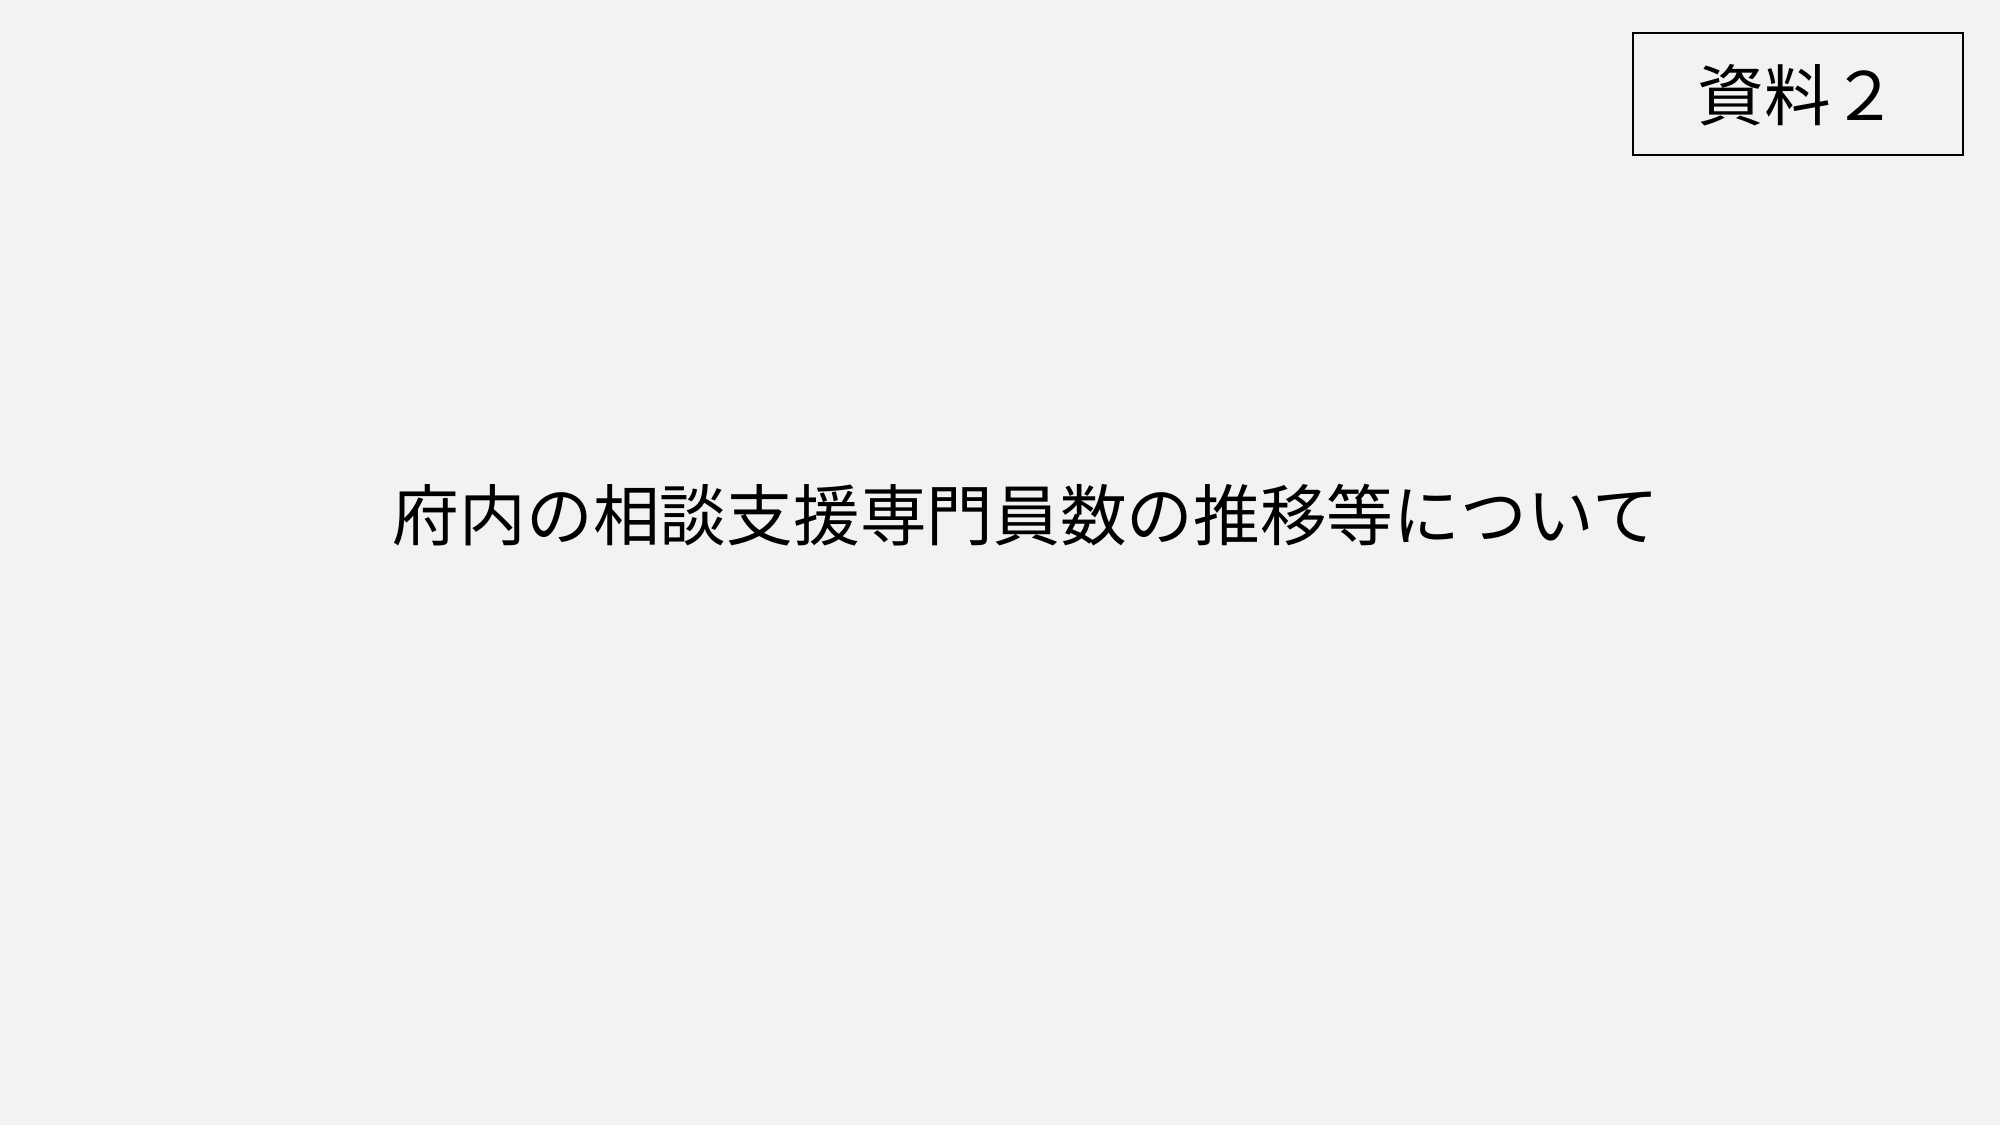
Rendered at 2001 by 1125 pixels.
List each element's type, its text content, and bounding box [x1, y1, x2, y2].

text_box 府内の相談支援専門員数の推移等について [378, 466, 1910, 562]
text_box 資料２ [1632, 32, 1964, 156]
